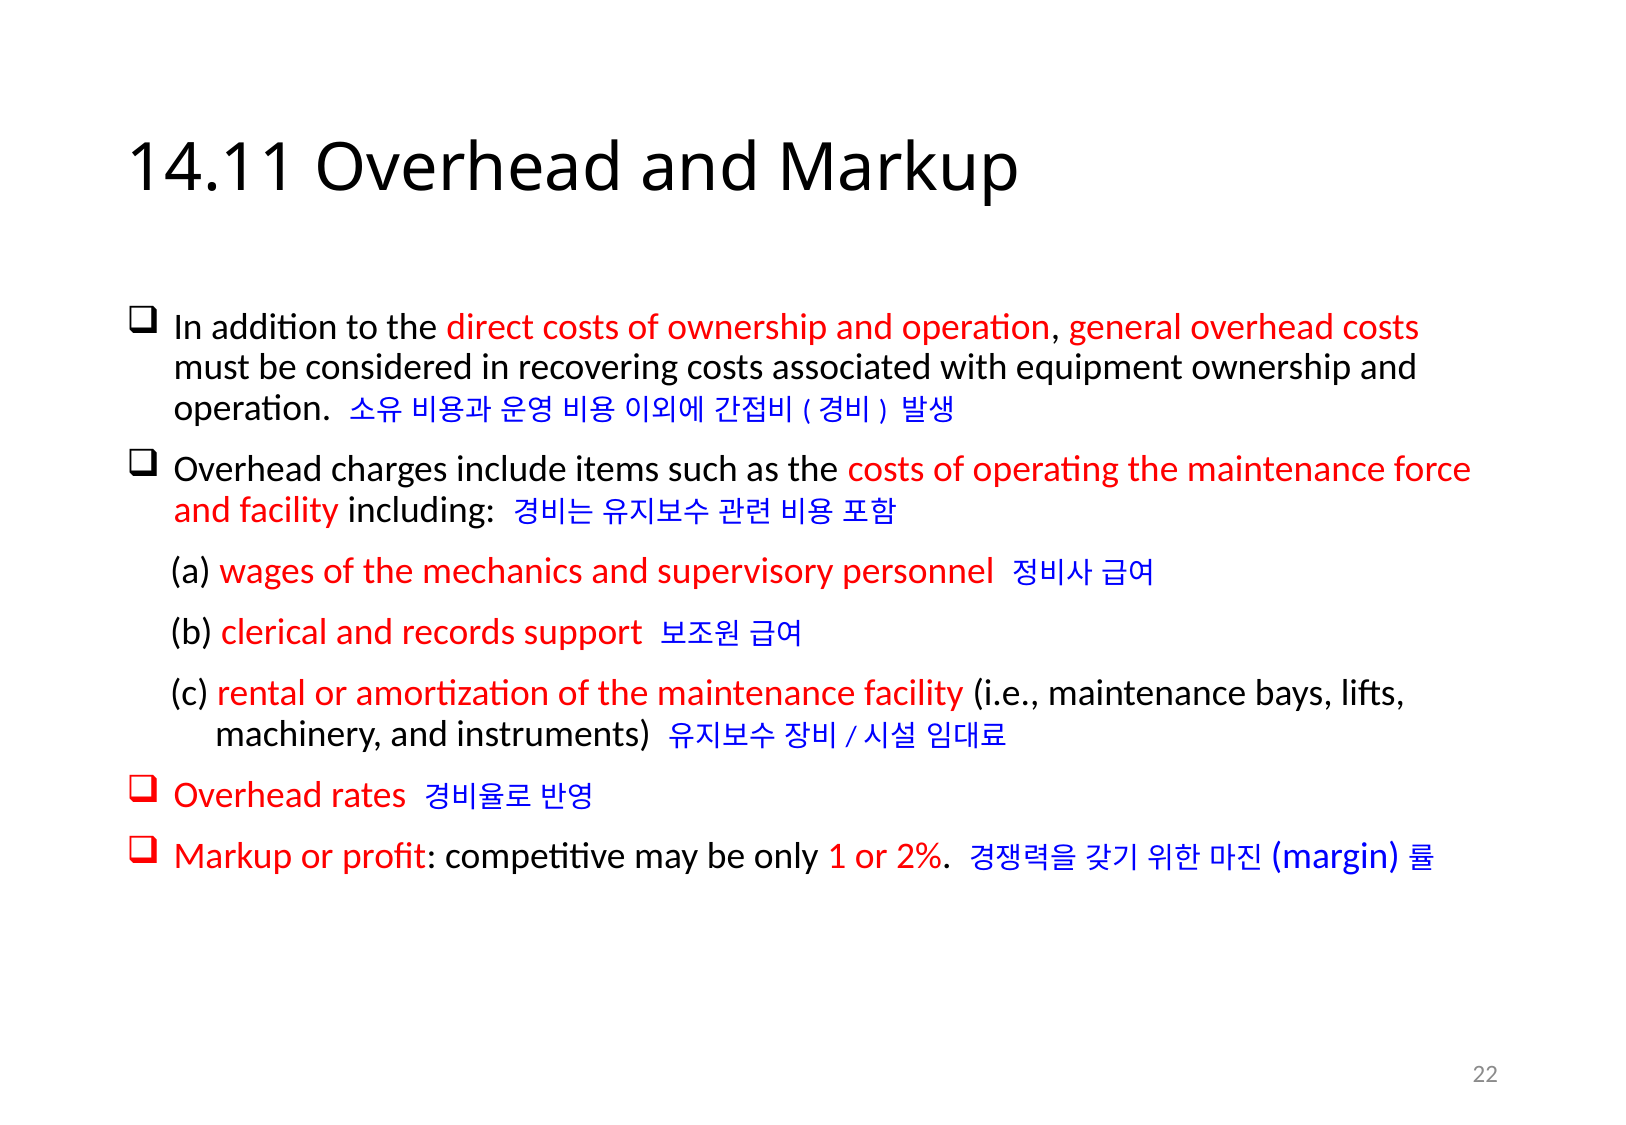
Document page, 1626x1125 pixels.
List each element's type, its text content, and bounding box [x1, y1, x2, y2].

slide_number 21 [1147, 1042, 1514, 1103]
title 14.11 Overhead and Markup [111, 59, 1514, 278]
list In addition to the direct costs of ownership and operation, general overhead costs must be considered in recovering costs associated with equipment ownership and operation. 소유 비용과 운영 비용 이외에 간접비(경비) 발생 Overhead charges include items such as the costs of operating the maintenance force and facility including: 경비는 유지보수 관련 비용 포함 (a) wages of the mechanics and supervisory personnel 정비사 급여 (b) clerical and records support 보조원 급여 (c) rental or amortization of the maintenance facility (i.e., maintenance bays, lifts, machinery, and instruments) 유지보수 장비/시설 임대료 Overhead rates 경비율로 반영 Markup or profit: competitive may be only 1 or 2%. 경쟁력을 갖기 위한 마진(margin)률 [111, 299, 1514, 1014]
